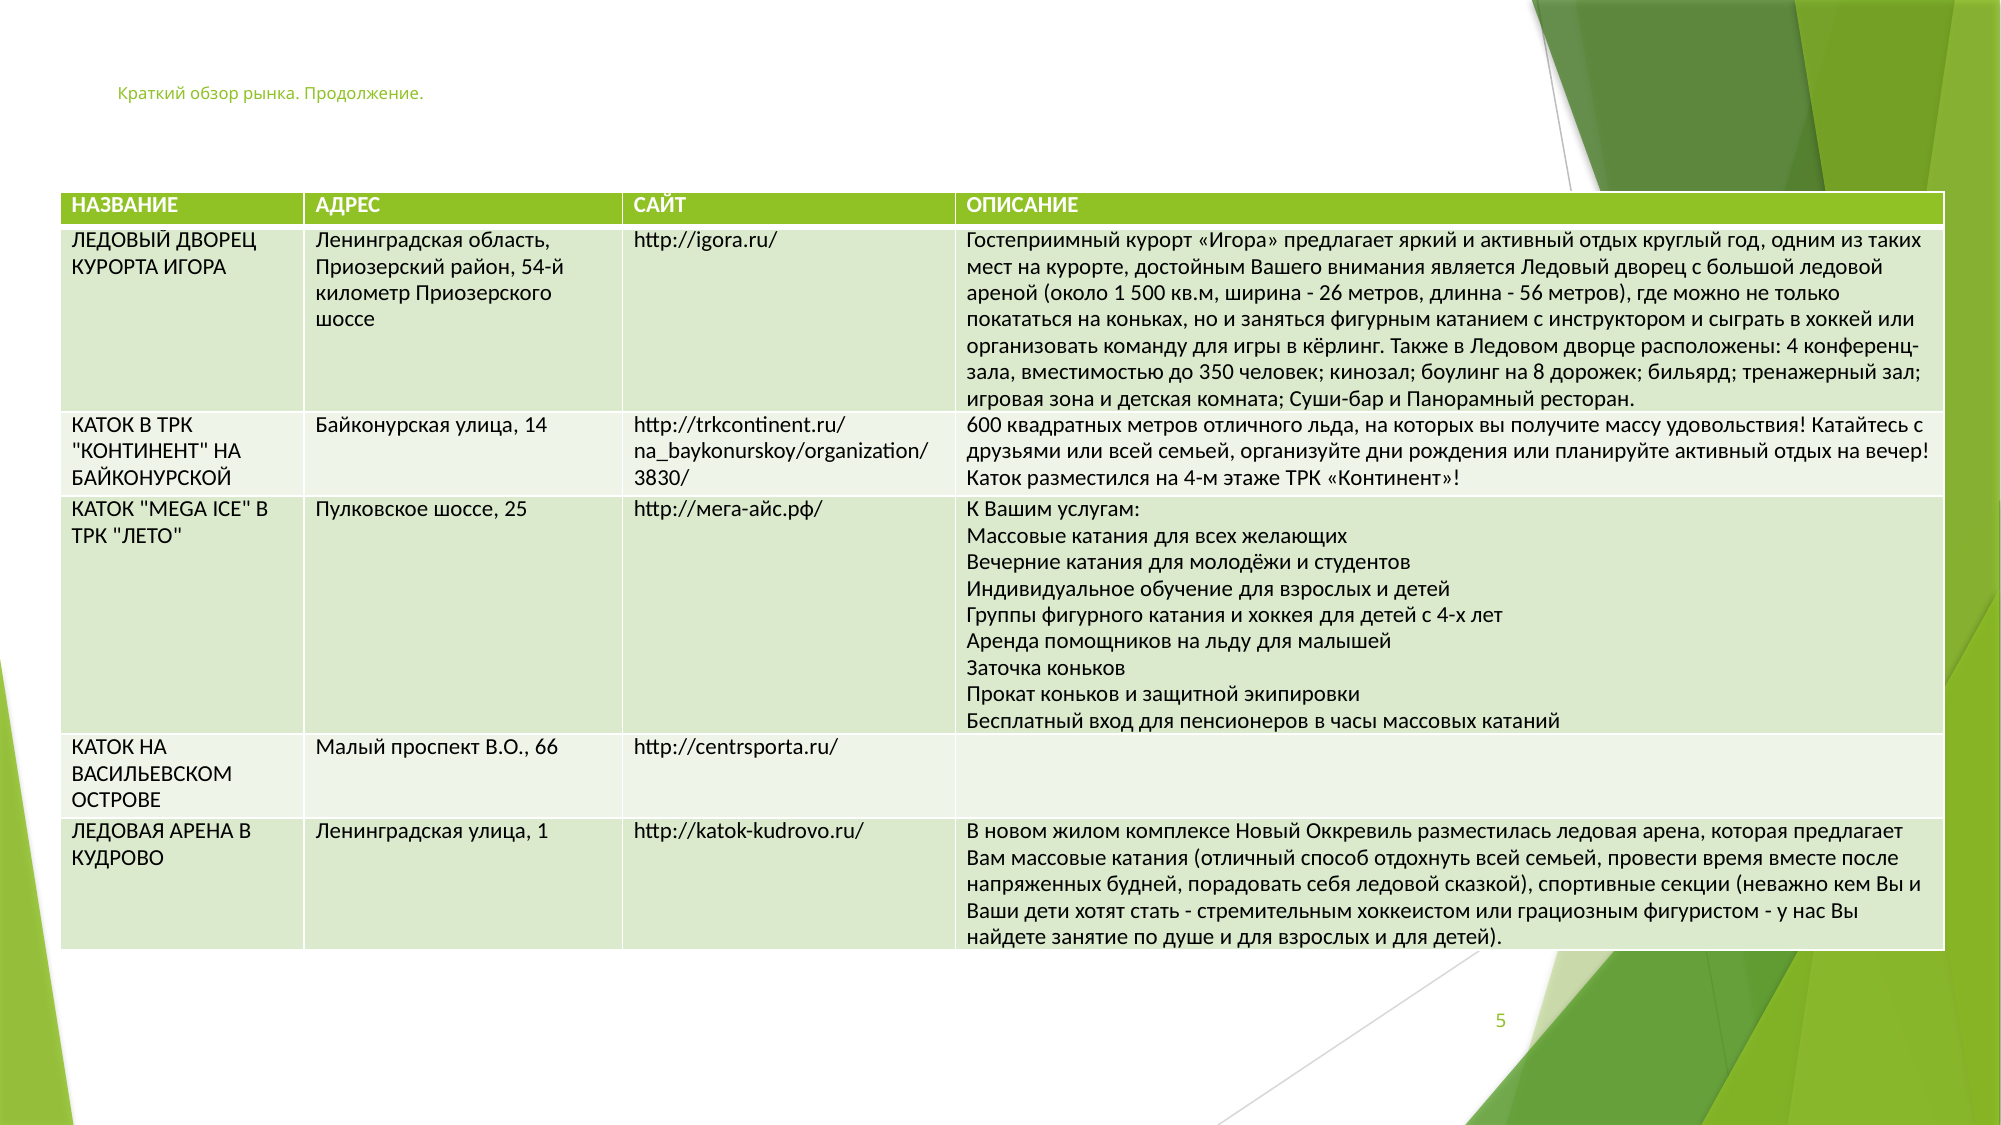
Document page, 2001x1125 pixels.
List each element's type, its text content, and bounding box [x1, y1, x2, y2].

table_cell http://trkcontinent.ru/na_baykonurskoy/organization/3830/ [623, 413, 955, 495]
slide_number 5 [1409, 991, 1522, 1051]
table_cell http://centrsporta.ru/ [623, 735, 955, 817]
table_cell КАТОК НА ВАСИЛЬЕВСКОМ ОСТРОВЕ [61, 735, 303, 817]
table_cell Ленинградская улица, 1 [305, 819, 622, 949]
table_cell В новом жилом комплексе Новый Оккревиль разместилась ледовая арена, которая предлагает Вам массовые катания (отличный способ отдохнуть всей семьей, провести время вместе после напряженных будней, порадовать себя ледовой сказкой), спортивные секции (неважно кем Вы и Ваши дети хотят стать - стремительным хоккеистом или грациозным фигуристом - у нас Вы найдете занятие по душе и для взрослых и для детей). [956, 819, 1943, 949]
table_cell КАТОК "MEGA ICE" В ТРК "ЛЕТО" [61, 497, 303, 733]
table_cell 600 квадратных метров отличного льда, на которых вы получите массу удовольствия! Катайтесь с друзьями или всей семьей, организуйте дни рождения или планируйте активный отдых на вечер! Каток разместился на 4-м этаже ТРК «Континент»! [956, 413, 1943, 495]
table_cell [956, 735, 1943, 817]
table_cell ЛЕДОВАЯ АРЕНА В КУДРОВО [61, 819, 303, 949]
table_header АДРЕС [305, 193, 622, 224]
table_cell Малый проспект В.О., 66 [305, 735, 622, 817]
table_cell Байконурская улица, 14 [305, 413, 622, 495]
table_cell http://мега-айс.рф/ [623, 497, 955, 733]
table_cell Пулковское шоссе, 25 [305, 497, 622, 733]
table_cell КАТОК В ТРК "КОНТИНЕНТ" НА БАЙКОНУРСКОЙ [61, 413, 303, 495]
table_header САЙТ [623, 193, 955, 224]
table_cell ЛЕДОВЫЙ ДВОРЕЦ КУРОРТА ИГОРА [61, 230, 303, 411]
table_cell Гостеприимный курорт «Игора» предлагает яркий и активный отдых круглый год, одним из таких мест на курорте, достойным Вашего внимания является Ледовый дворец с большой ледовой ареной (около 1 500 кв.м, ширина - 26 метров, длинна - 56 метров), где можно не только покататься на коньках, но и заняться фигурным катанием с инструктором и сыграть в хоккей или организовать команду для игры в кёрлинг. Также в Ледовом дворце расположены: 4 конференц-зала, вместимостью до 350 человек; кинозал; боулинг на 8 дорожек; бильярд; тренажерный зал; игровая зона и детская комната; Суши-бар и Панорамный ресторан. [956, 230, 1943, 411]
table_cell К Вашим услугам: Массовые катания для всех желающих Вечерние катания для молодёжи и студентов Индивидуальное обучение для взрослых и детей Группы фигурного катания и хоккея для детей с 4-х лет Аренда помощников на льду для малышей Заточка коньков Прокат коньков и защитной экипировки Бесплатный вход для пенсионеров в часы массовых катаний [956, 497, 1943, 733]
table_cell http://katok-kudrovo.ru/ [623, 819, 955, 949]
title Краткий обзор рынка. Продолжение. [102, 75, 1513, 111]
table_header НАЗВАНИЕ [61, 193, 303, 224]
table_cell http://igora.ru/ [623, 230, 955, 411]
table_header ОПИСАНИЕ [956, 193, 1943, 224]
table_cell Ленинградская область, Приозерский район, 54-й километр Приозерского шоссе [305, 230, 622, 411]
